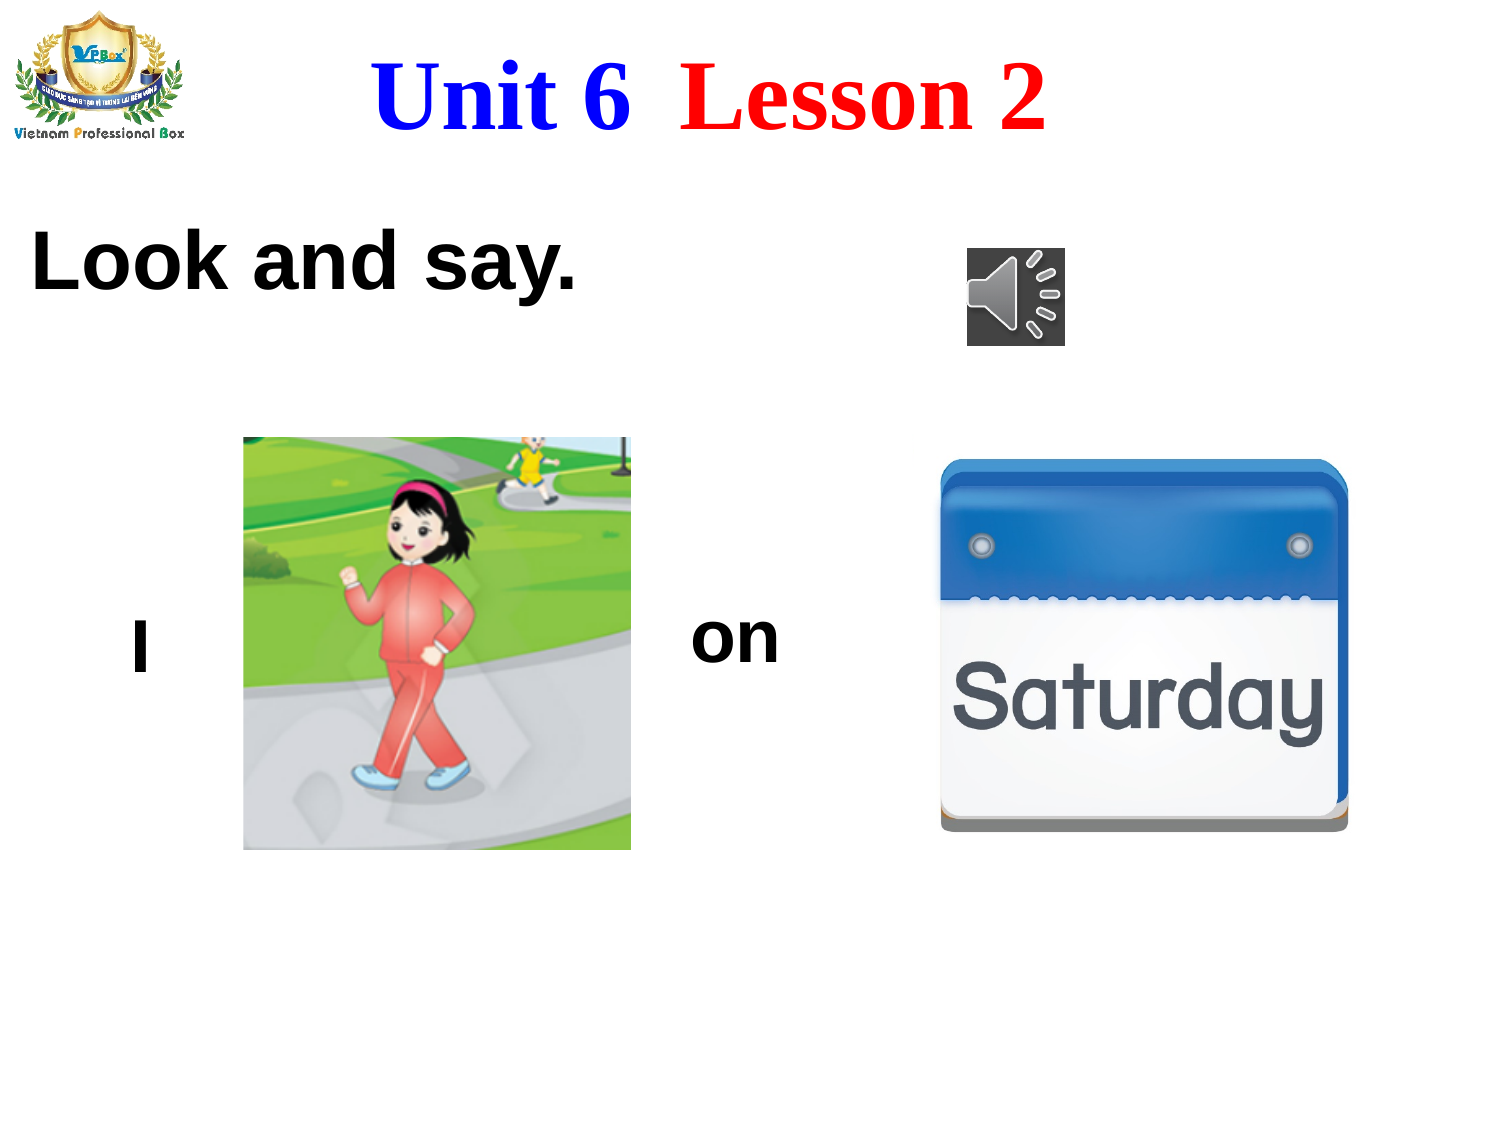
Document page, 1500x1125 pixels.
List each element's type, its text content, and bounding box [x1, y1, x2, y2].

text_box Look and say. [15, 199, 729, 314]
text_box Lesson 2 [664, 22, 1064, 158]
picture [242, 437, 631, 851]
text_box on [675, 580, 816, 686]
picture [0, 4, 198, 144]
text_box I [115, 590, 237, 696]
text_box Unit 6 [353, 22, 648, 158]
picture [965, 246, 1067, 348]
picture [912, 427, 1401, 885]
